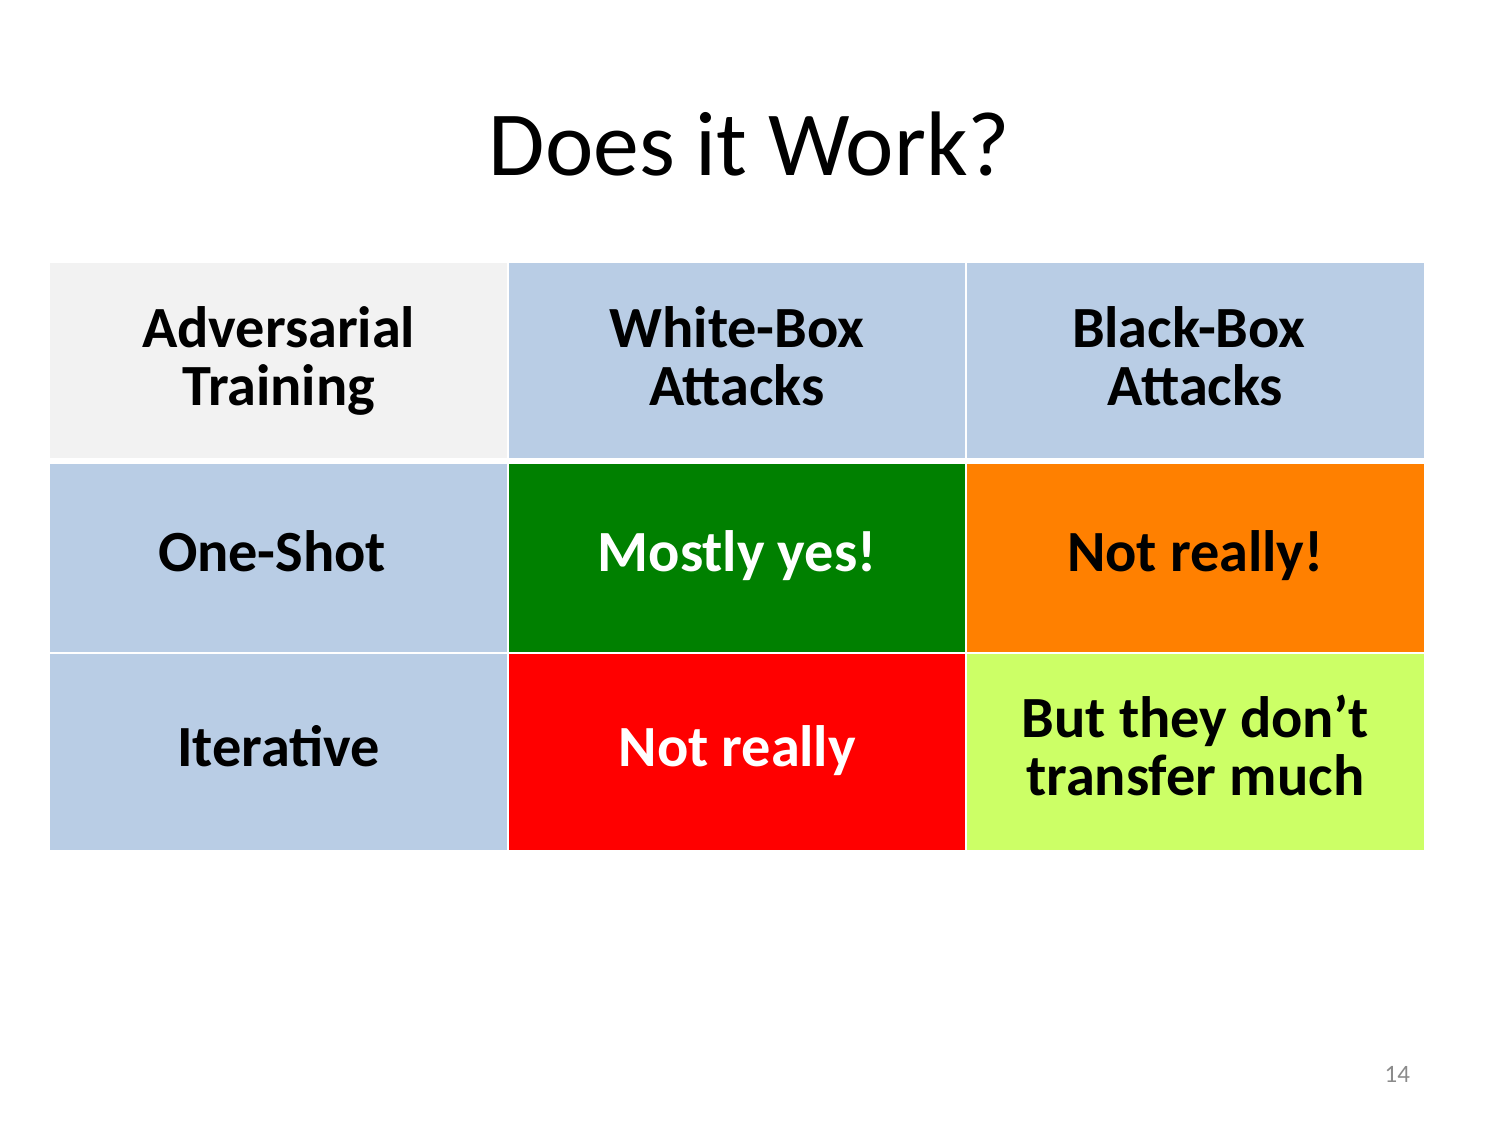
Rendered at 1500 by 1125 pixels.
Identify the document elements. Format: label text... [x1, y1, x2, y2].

table_cell Not really [509, 654, 965, 850]
table_cell But they don’t transfer much [967, 654, 1424, 850]
table_header Adversarial Training [50, 263, 507, 458]
table_cell Mostly yes! [509, 464, 965, 652]
title Does it Work? [75, 45, 1425, 233]
table_header Black-Box Attacks [967, 263, 1424, 458]
table_cell Iterative [50, 654, 507, 850]
table_cell Not really! [967, 464, 1424, 652]
slide_number 14 [1074, 1042, 1425, 1103]
table_cell One-Shot [50, 464, 507, 652]
table_header White-Box Attacks [509, 263, 965, 458]
